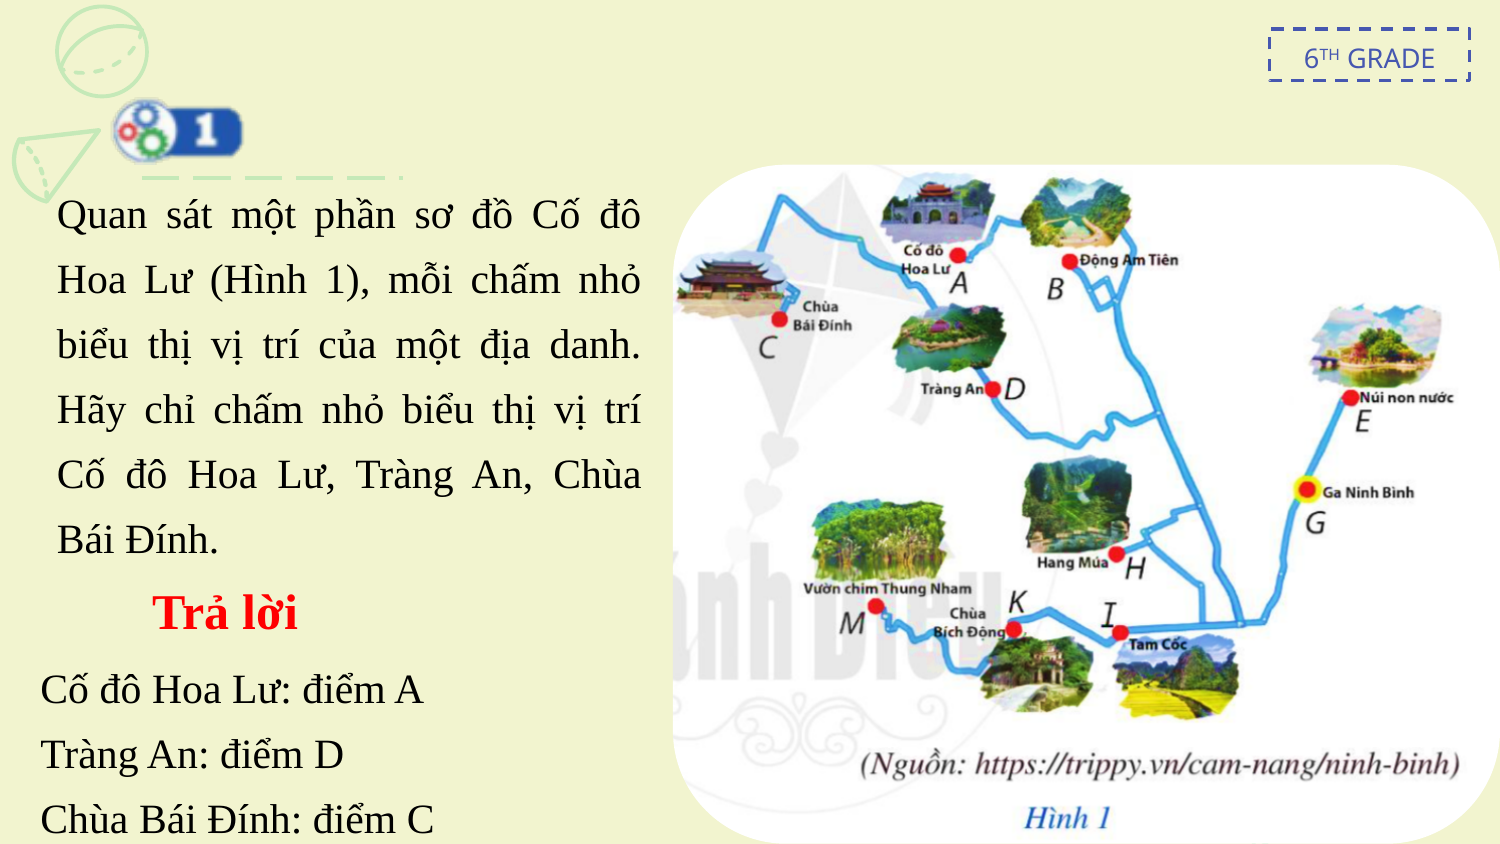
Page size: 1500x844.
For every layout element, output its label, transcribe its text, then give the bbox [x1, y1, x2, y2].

text_box Cố đô Hoa Lư: điểm A Tràng An: điểm D Chùa Bái Đính: điểm C [25, 639, 641, 844]
picture [100, 96, 254, 165]
text_box Quan sát một phần sơ đồ Cố đô Hoa Lư (Hình 1), mỗi chấm nhỏ biểu thị vị trí của một địa danh. Hãy chỉ chấm nhỏ biểu thị vị trí Cố đô Hoa Lư, Tràng An, Chùa Bái Đính. [42, 164, 657, 570]
text_box Trả lời [141, 573, 411, 654]
picture [672, 164, 1500, 844]
text_box 6TH GRADE [1269, 29, 1470, 81]
